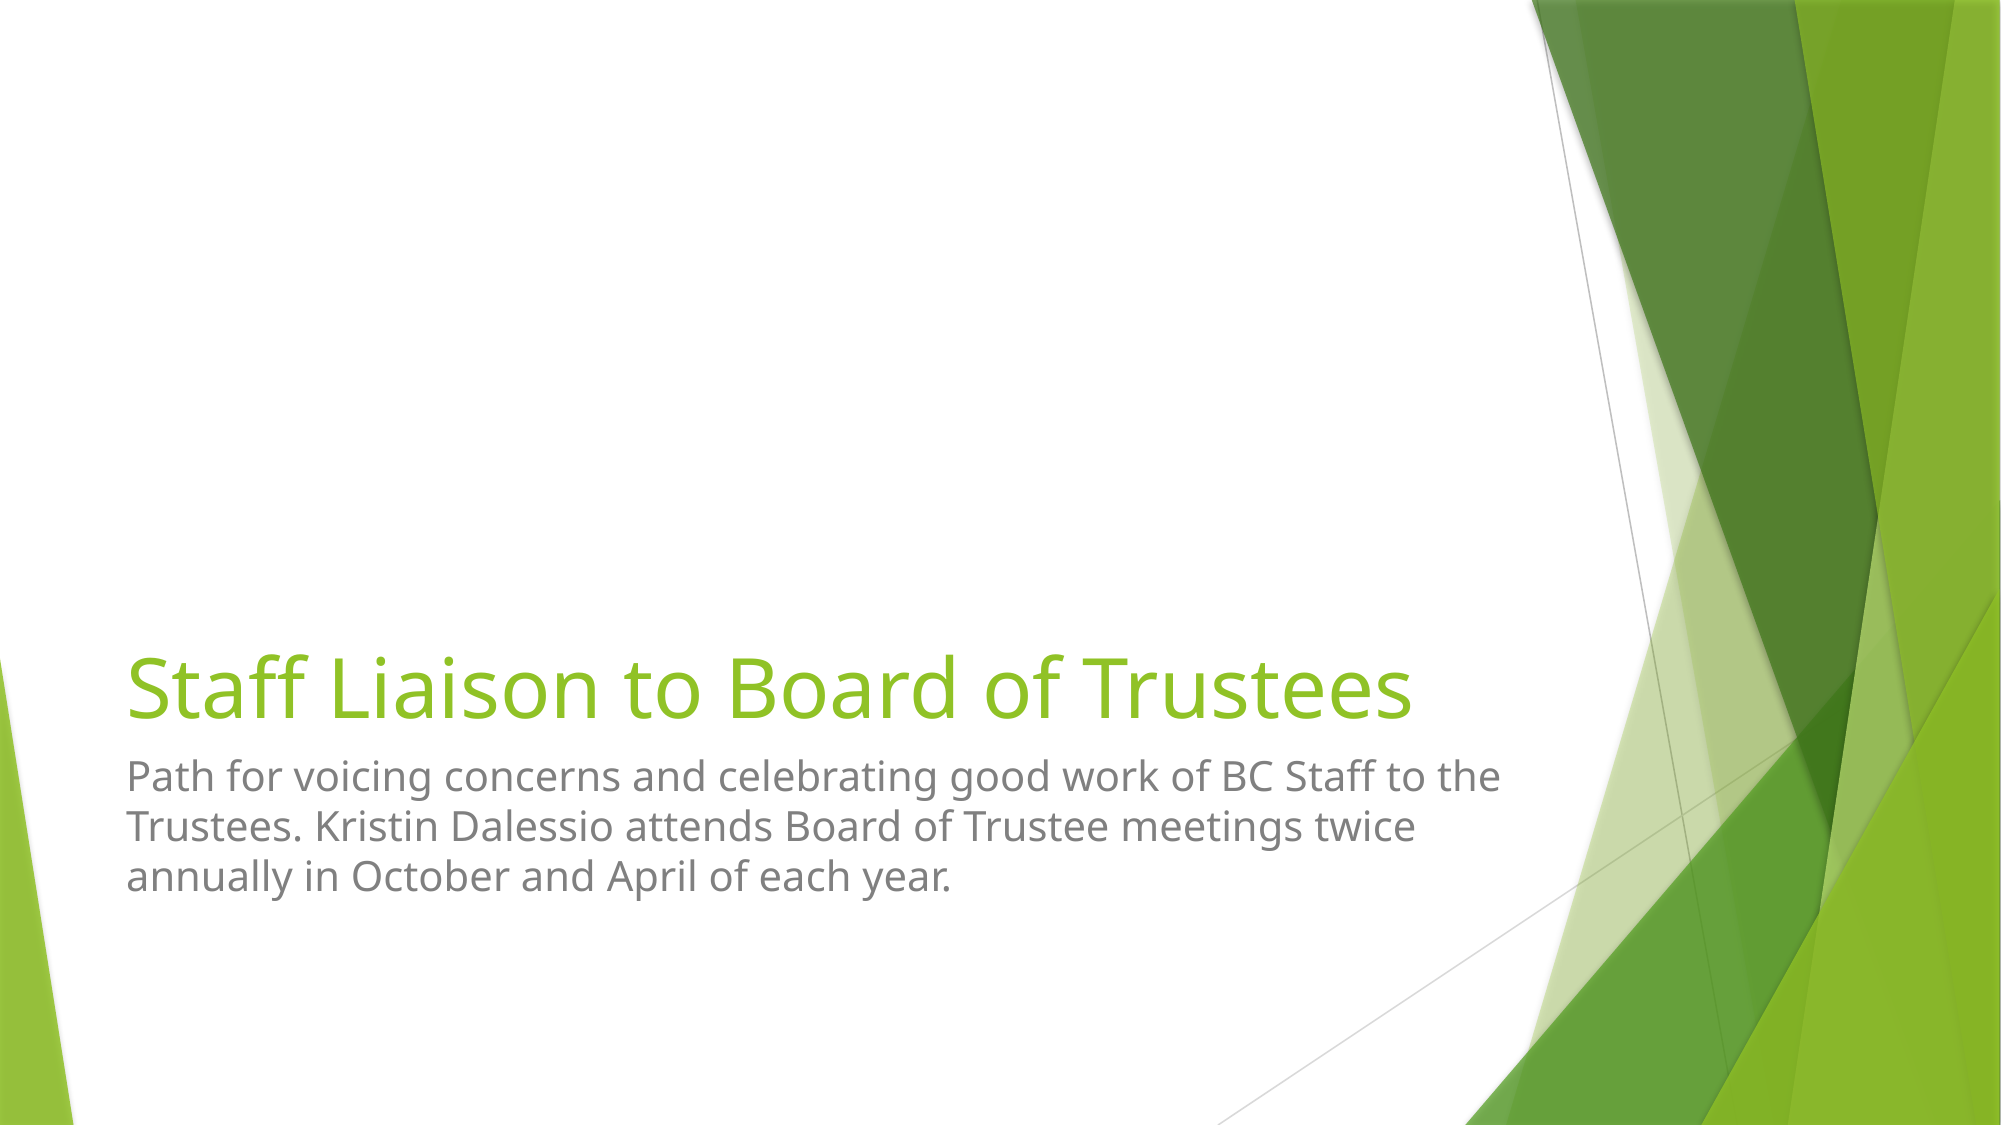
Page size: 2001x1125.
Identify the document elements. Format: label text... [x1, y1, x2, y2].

title Staff Liaison to Board of Trustees [111, 443, 1522, 742]
list Path for voicing concerns and celebrating good work of BC Staff to the Trustees. Kristin Dalessio attends Board of Trustee meetings twice annually in October and April of each year. [111, 742, 1522, 884]
